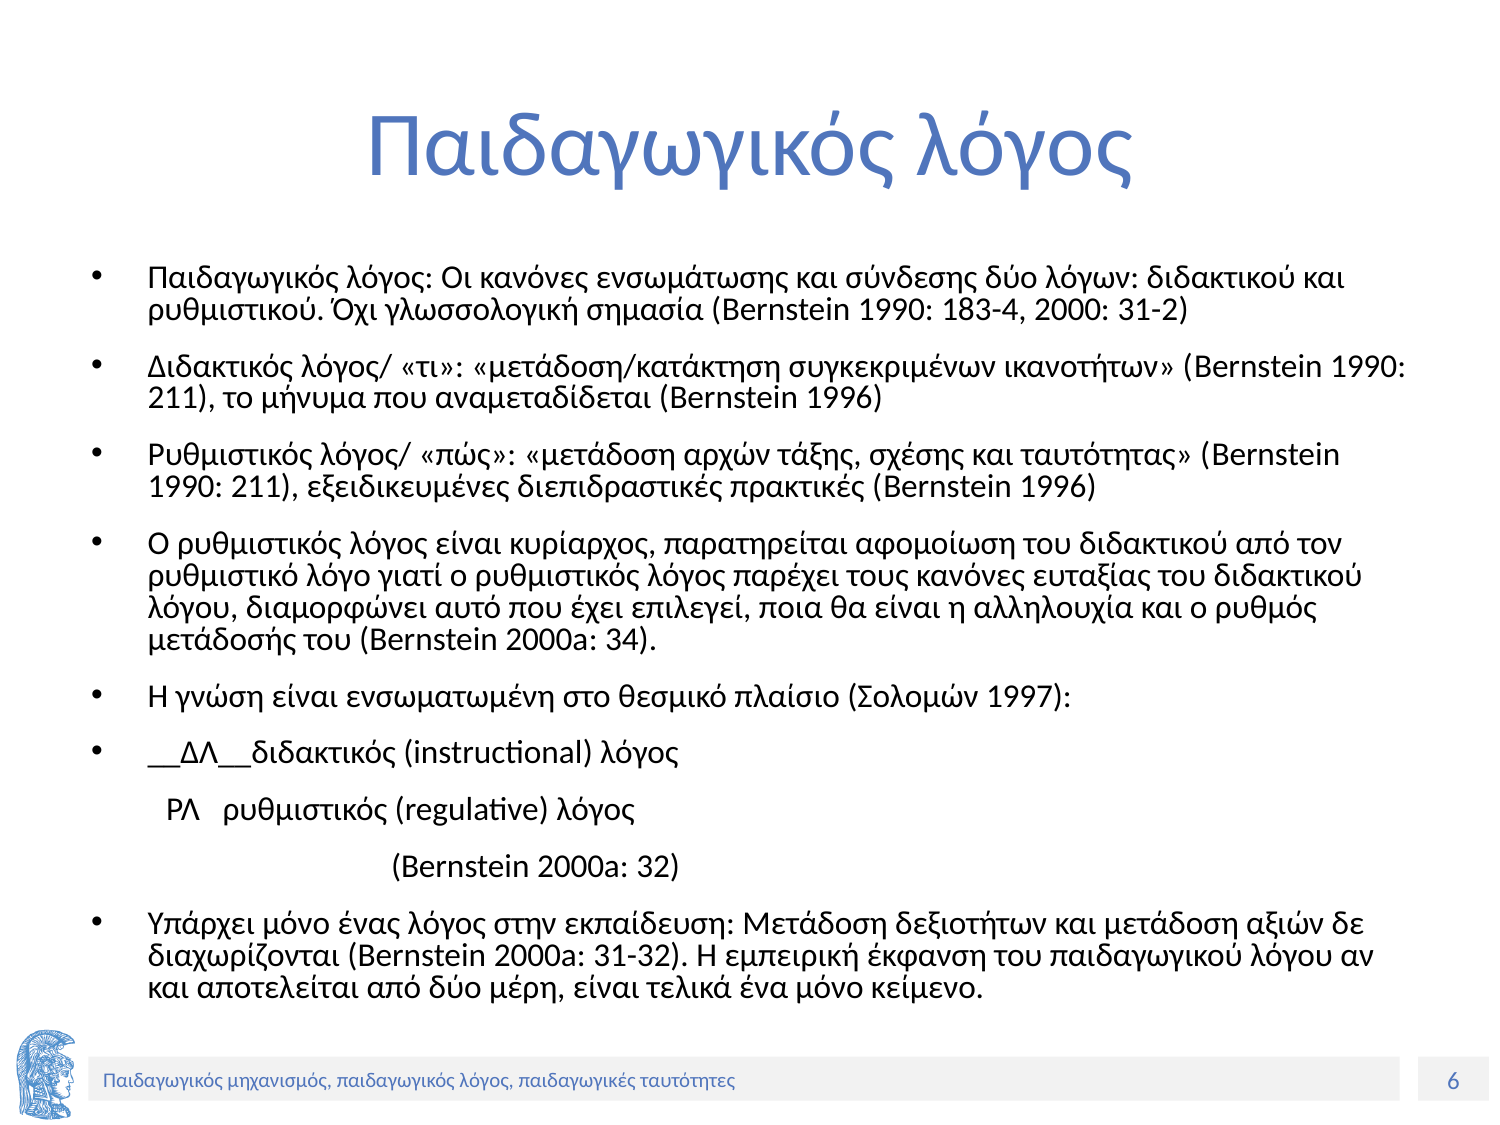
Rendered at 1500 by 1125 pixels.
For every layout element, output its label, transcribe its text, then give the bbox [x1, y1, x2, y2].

title Παιδαγωγικός λόγος [75, 45, 1425, 233]
picture [9, 1026, 81, 1120]
list Παιδαγωγικός λόγος: Οι κανόνες ενσωμάτωσης και σύνδεσης δύο λόγων: διδακτικού και ρυθμιστικού. Όχι γλωσσολογική σημασία (Bernstein 1990: 183-4, 2000: 31-2) Διδακτικός λόγος/ «τι»: «μετάδοση/κατάκτηση συγκεκριμένων ικανοτήτων» (Bernstein 1990: 211), το μήνυμα που αναμεταδίδεται (Bernstein 1996) Ρυθμιστικός λόγος/ «πώς»: «μετάδοση αρχών τάξης, σχέσης και ταυτότητας» (Bernstein 1990: 211), εξειδικευμένες διεπιδραστικές πρακτικές (Bernstein 1996) Ο ρυθμιστικός λόγος είναι κυρίαρχος, παρατηρείται αφομοίωση του διδακτικού από τον ρυθμιστικό λόγο γιατί ο ρυθμιστικός λόγος παρέχει τους κανόνες ευταξίας του διδακτικού λόγου, διαμορφώνει αυτό που έχει επιλεγεί, ποια θα είναι η αλληλουχία και ο ρυθμός μετάδοσής του (Bernstein 2000a: 34). Η γνώση είναι ενσωματωμένη στο θεσμικό πλαίσιο (Σολομών 1997): __ΔΛ__διδακτικός (instructional) λόγος ΡΛ ρυθμιστικός (regulative) λόγος (Bernstein 2000a: 32) Yπάρχει μόνο ένας λόγος στην εκπαίδευση: Μετάδοση δεξιοτήτων και μετάδοση αξιών δε διαχωρίζονται (Bernstein 2000a: 31-32). Η εμπειρική έκφανση του παιδαγωγικού λόγου αν και αποτελείται από δύο μέρη, είναι τελικά ένα μόνο κείμενο. [76, 255, 1427, 998]
